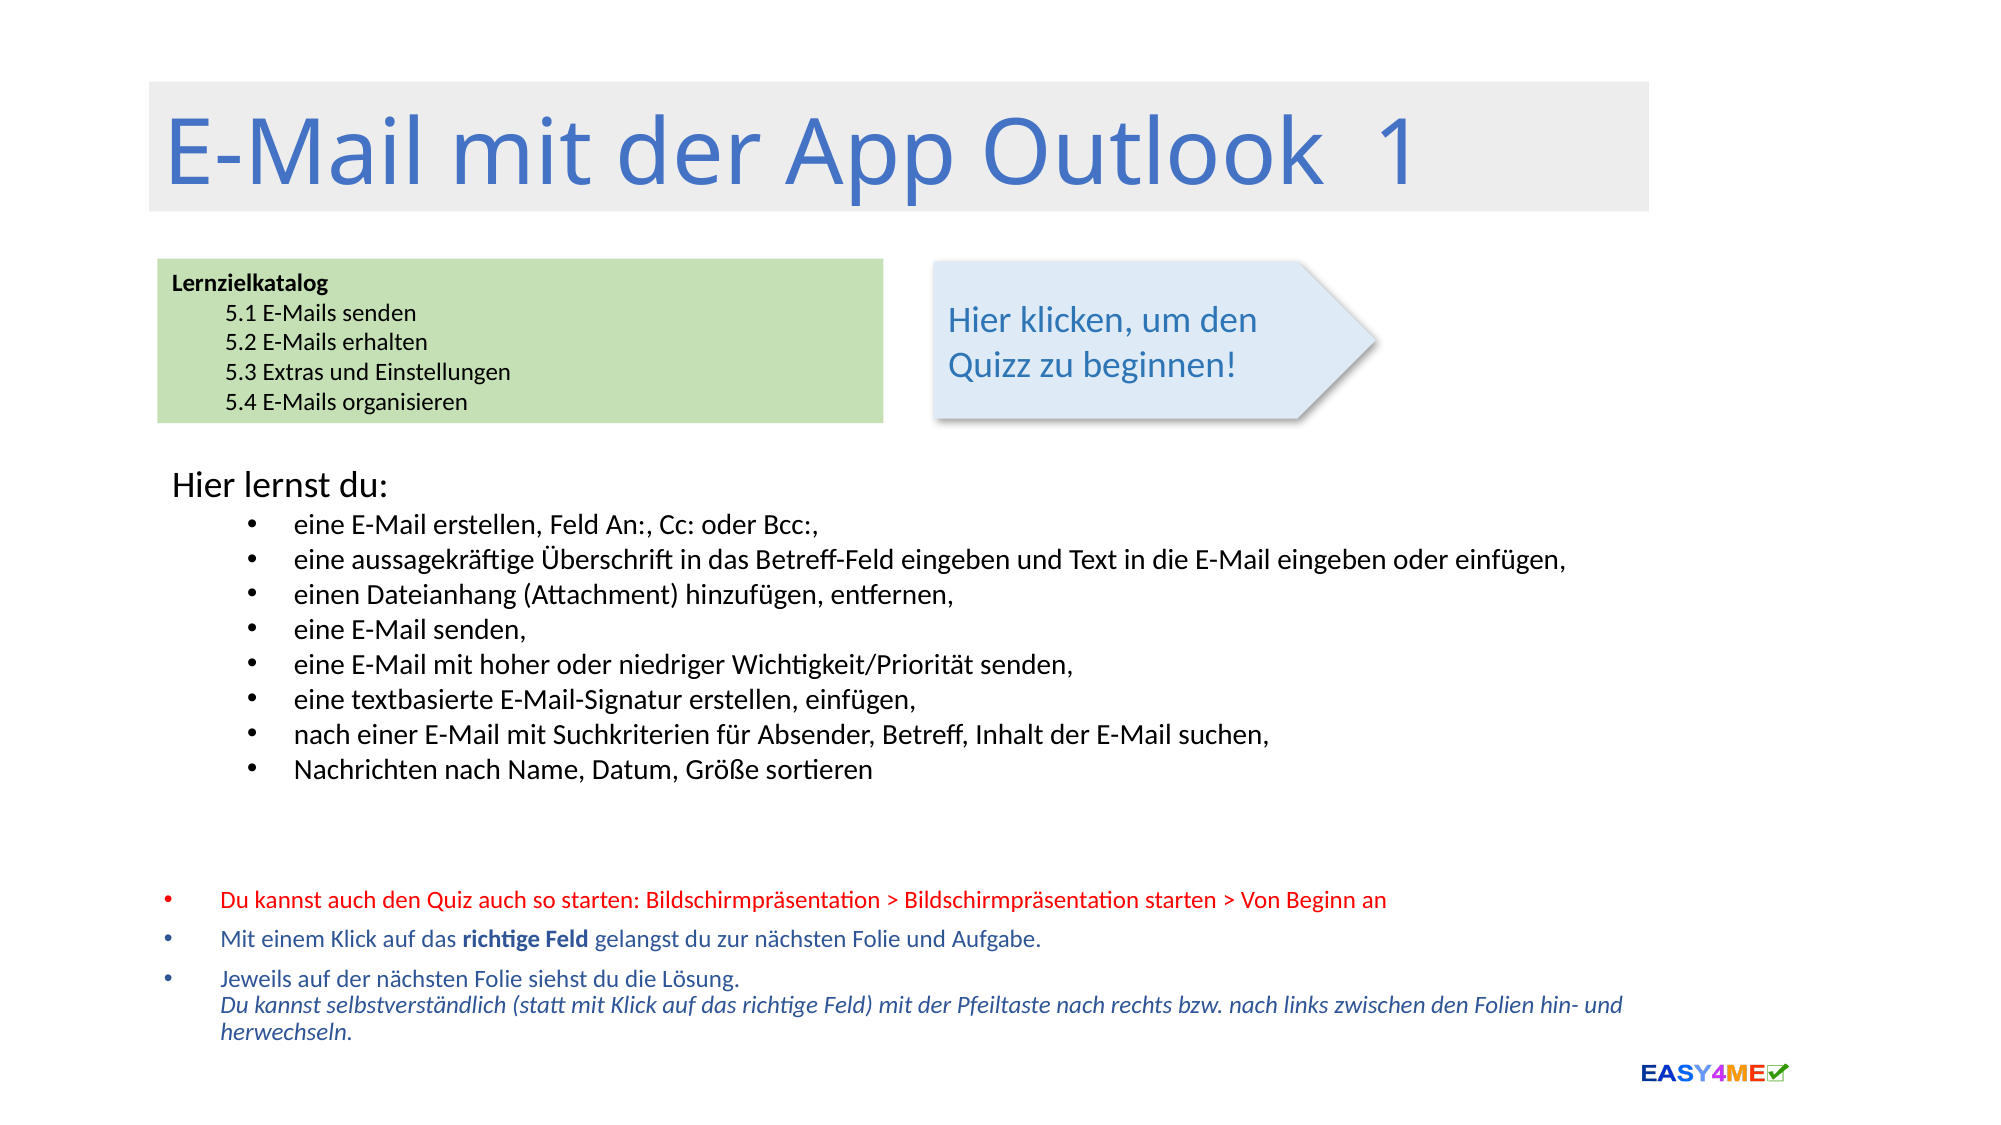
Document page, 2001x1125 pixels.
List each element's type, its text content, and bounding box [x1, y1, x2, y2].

text_box Hier klicken, um den Quizz zu beginnen! [932, 260, 1378, 420]
text_box Du kannst auch den Quiz auch so starten: Bildschirmpräsentation > Bildschirmpräsentation starten > Von Beginn an Mit einem Klick auf das richtige Feld gelangst du zur nächsten Folie und Aufgabe. Jeweils auf der nächsten Folie siehst du die Lösung. Du kannst selbstverständlich (statt mit Klick auf das richtige Feld) mit der Pfeiltaste nach rechts bzw. nach links zwischen den Folien hin- und herwechseln. [149, 879, 1763, 1074]
text_box Lernzielkatalog 5.1 E-Mails senden 5.2 E-Mails erhalten 5.3 Extras und Einstellungen 5.4 E-Mails organisieren [157, 258, 884, 424]
title E-Mail mit der App Outlook 1 [149, 81, 1649, 212]
picture [1637, 1060, 1795, 1085]
text_box Hier lernst du: eine E-Mail erstellen, Feld An:, Cc: oder Bcc:, eine aussagekräftige Überschrift in das Betreff-Feld eingeben und Text in die E-Mail eingeben oder einfügen, einen Dateianhang (Attachment) hinzufügen, entfernen, eine E-Mail senden, eine E-Mail mit hoher oder niedriger Wichtigkeit/Priorität senden, eine textbasierte E-Mail-Signatur erstellen, einfügen, nach einer E-Mail mit Suchkriterien für Absender, Betreff, Inhalt der E-Mail suchen, Nachrichten nach Name, Datum, Größe sortieren [157, 453, 1864, 793]
